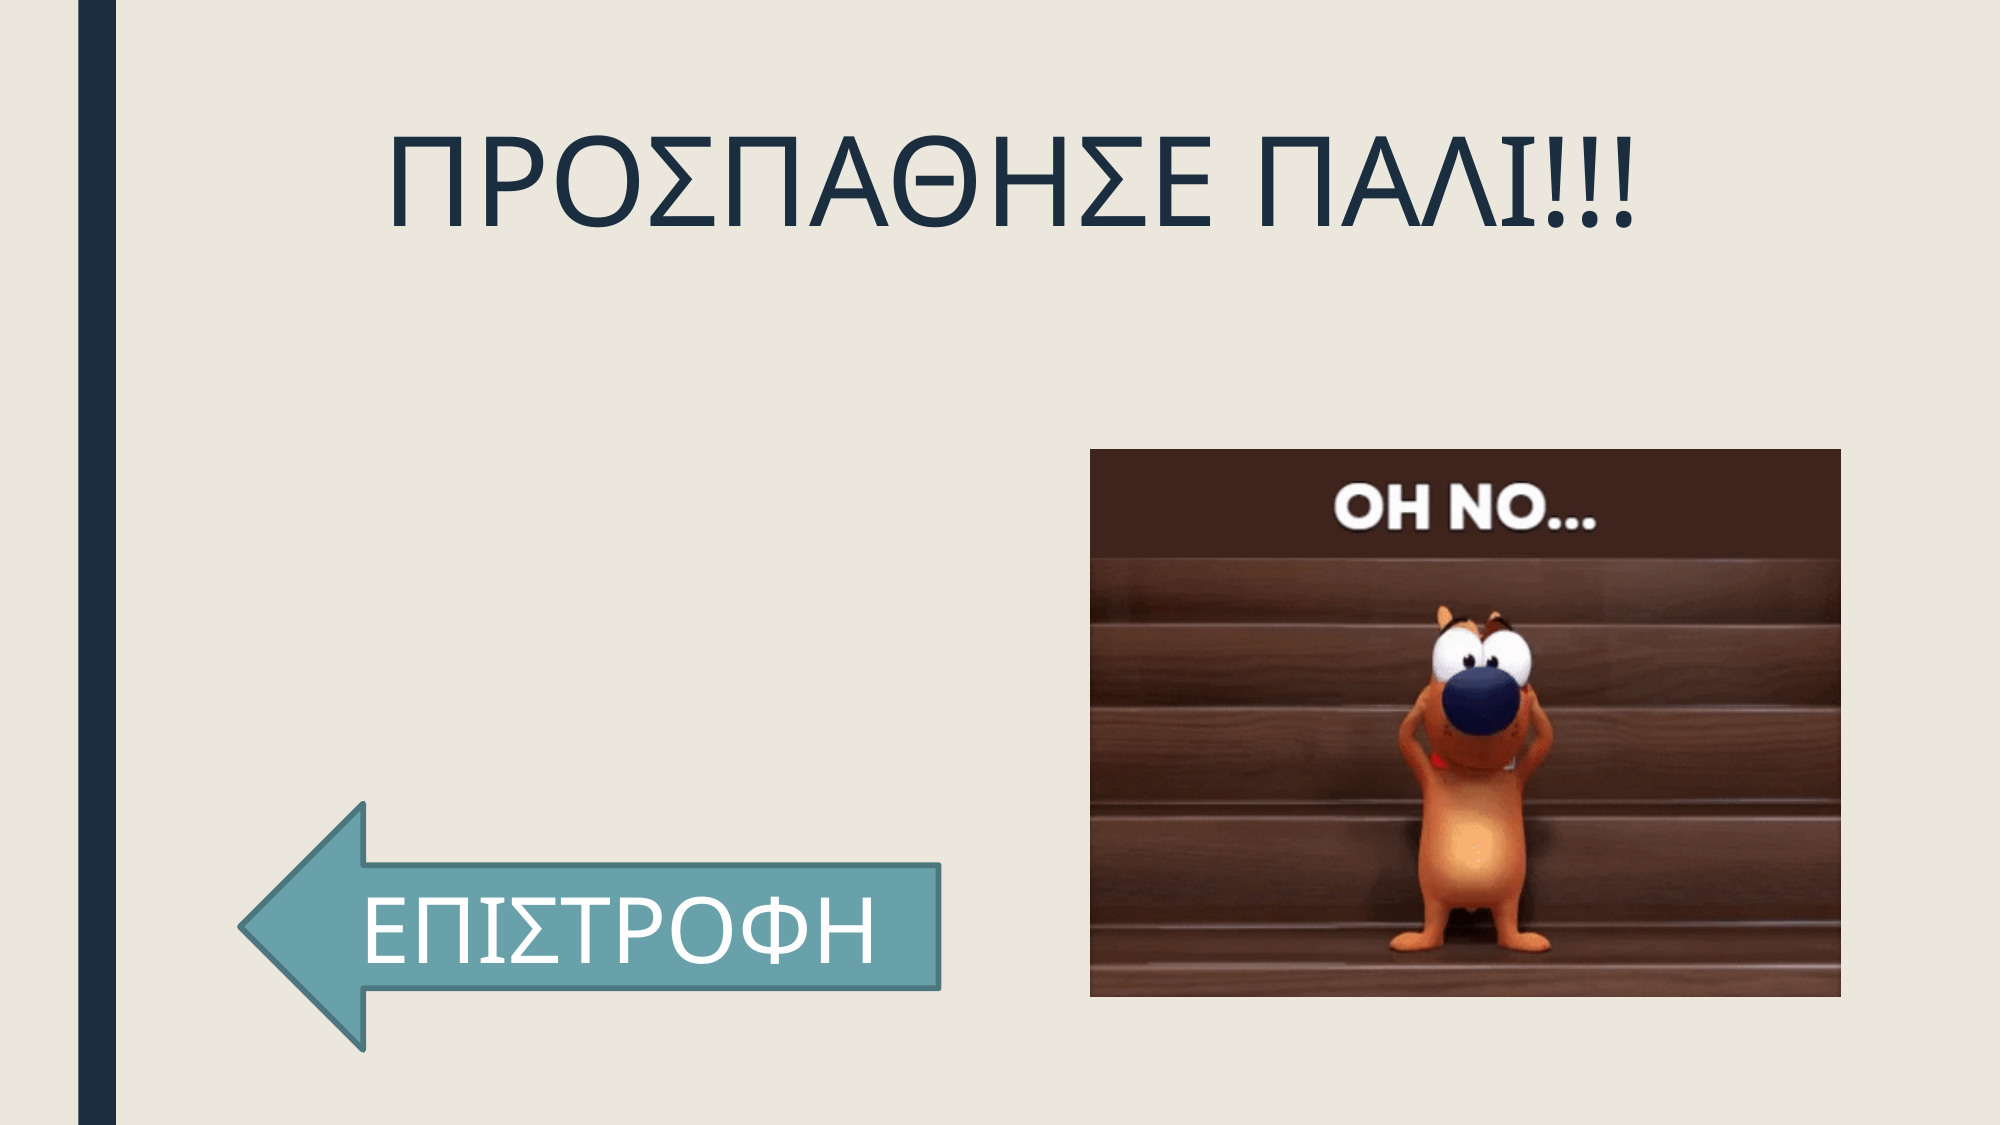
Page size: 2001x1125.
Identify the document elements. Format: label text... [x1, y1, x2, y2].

picture [1090, 449, 1841, 997]
text_box ΕΠΙΣΤΡΟΦΗ [237, 800, 942, 1053]
title ΠΡΟΣΠΑΘΗΣΕ ΠΑΛΙ!!! [225, 112, 1800, 357]
